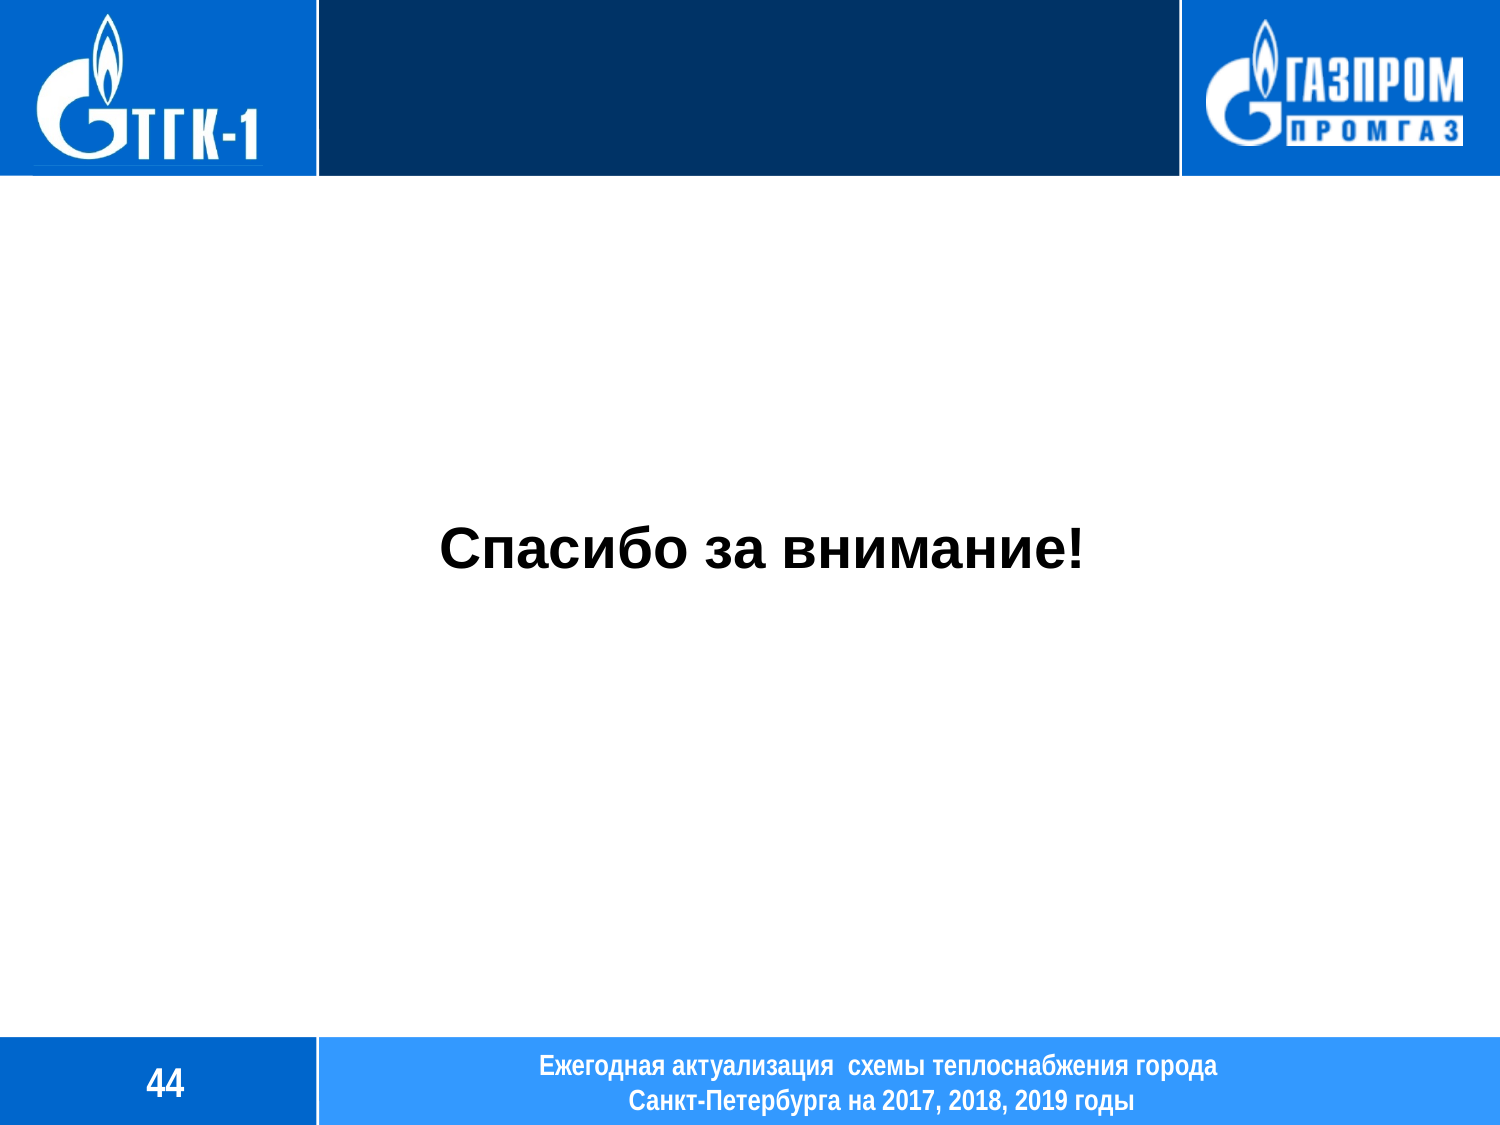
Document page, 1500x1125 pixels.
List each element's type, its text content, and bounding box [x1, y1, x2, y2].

picture [33, 8, 263, 166]
slide_number 44 [0, 1035, 316, 1125]
title Спасибо за внимание! [175, 441, 1350, 614]
text_box Ежегодная актуализация схемы теплоснабжения города Санкт-Петербурга на 2017, 2018, 2019 годы [507, 1039, 1257, 1124]
picture [1206, 19, 1463, 146]
